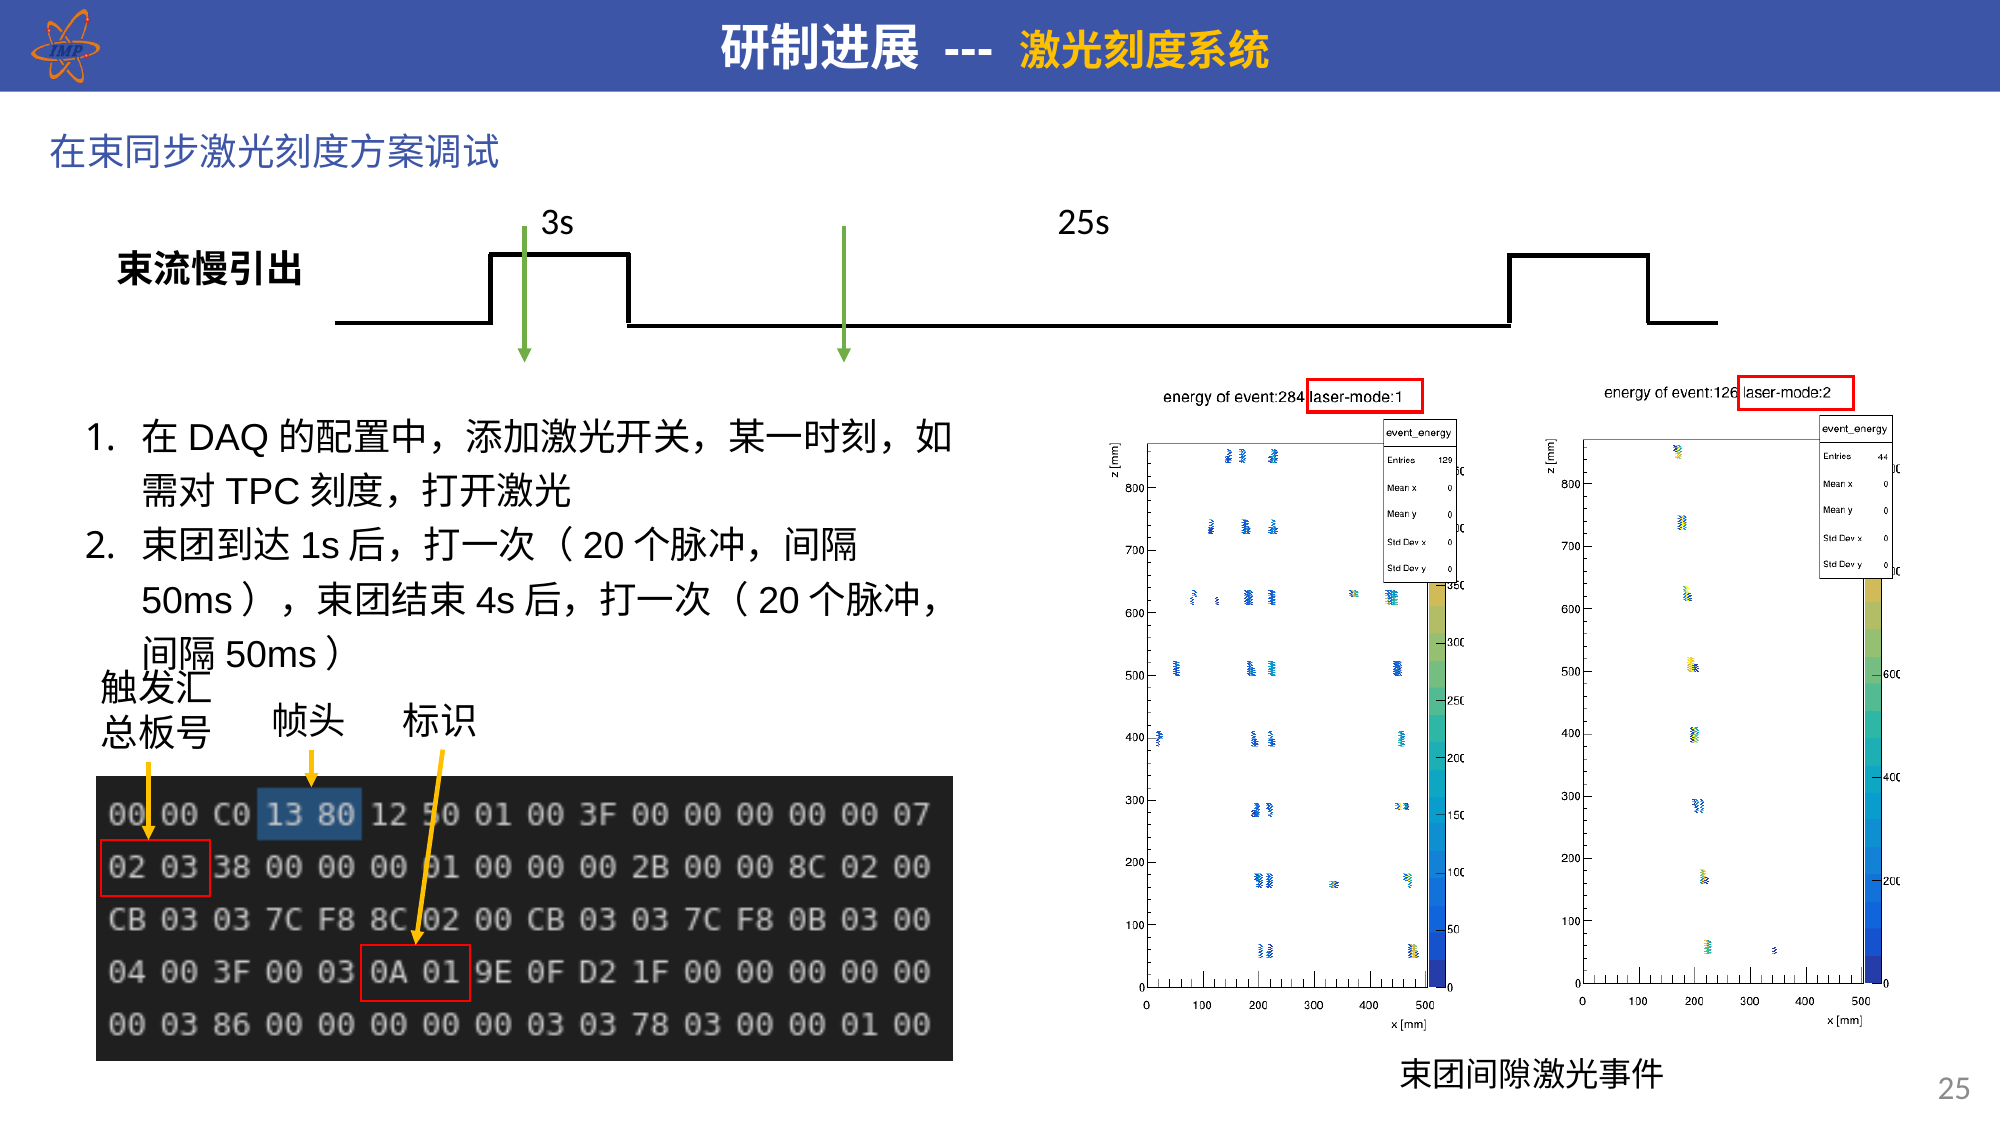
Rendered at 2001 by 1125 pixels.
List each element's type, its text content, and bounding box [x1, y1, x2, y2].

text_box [1100, 372, 1921, 1050]
text_box 在束同步激光刻度方案调试 [34, 121, 662, 181]
text_box 束团间隙激光事件 [1384, 1050, 1681, 1100]
text_box 束流慢引出 [101, 237, 319, 298]
text_box 研制进展 --- 激光刻度系统 [0, 0, 2000, 93]
slide_number 25 [1536, 1056, 1987, 1117]
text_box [335, 189, 1718, 363]
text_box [86, 656, 953, 1061]
picture [31, 9, 100, 83]
text_box 在DAQ的配置中，添加激光开关，某一时刻，如需对TPC刻度，打开激光 束团到达1s后，打一次（20个脉冲，间隔50ms），束团结束4s后，打一次（20个脉冲，间隔50ms） [70, 396, 979, 683]
